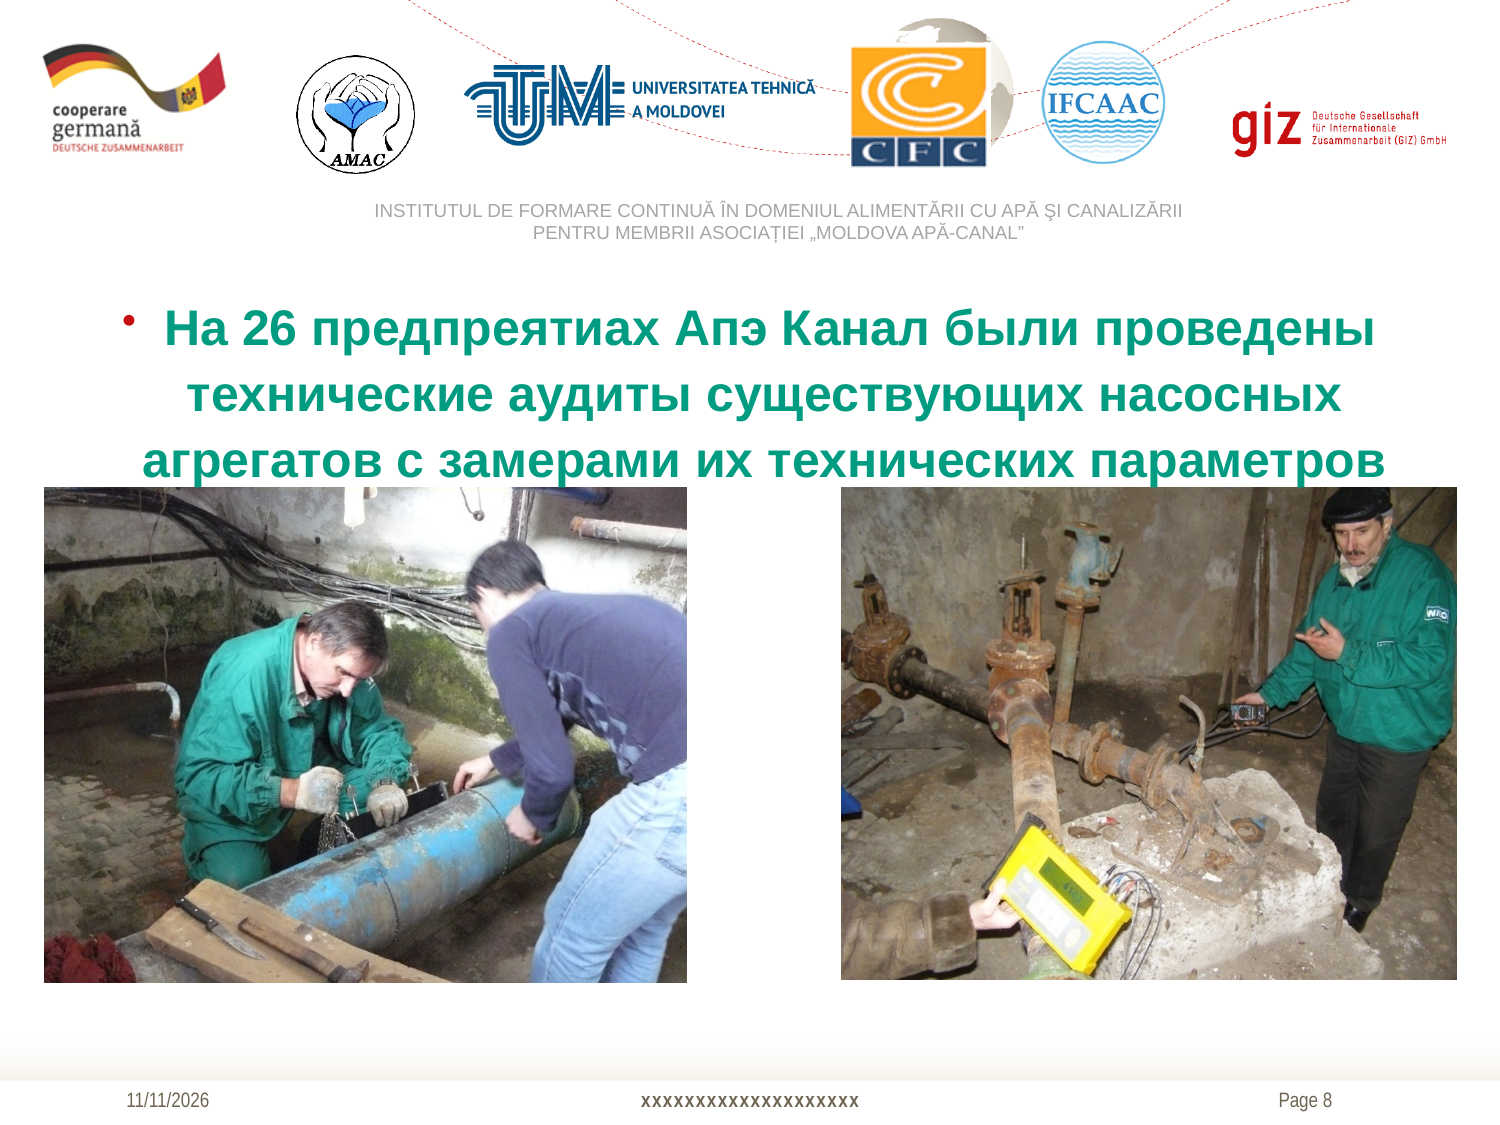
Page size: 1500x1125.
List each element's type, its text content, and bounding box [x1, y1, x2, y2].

picture [841, 487, 1500, 1081]
text_box INSTITUTUL DE FORMARE CONTINUĂ ÎN DOMENIUL ALIMENTĂRII CU APĂ ŞI CANALIZĂRII PENTRU MEMBRII ASOCIAȚIEI „MOLDOVA APĂ-CANAL” [190, 171, 1366, 251]
text_box На 26 предпреятиах Апэ Канал были проведены технические аудиты существующих насосных агрегатов с замерами их технических параметров [107, 289, 1391, 1125]
picture [0, 487, 687, 1081]
picture [0, 0, 1500, 207]
